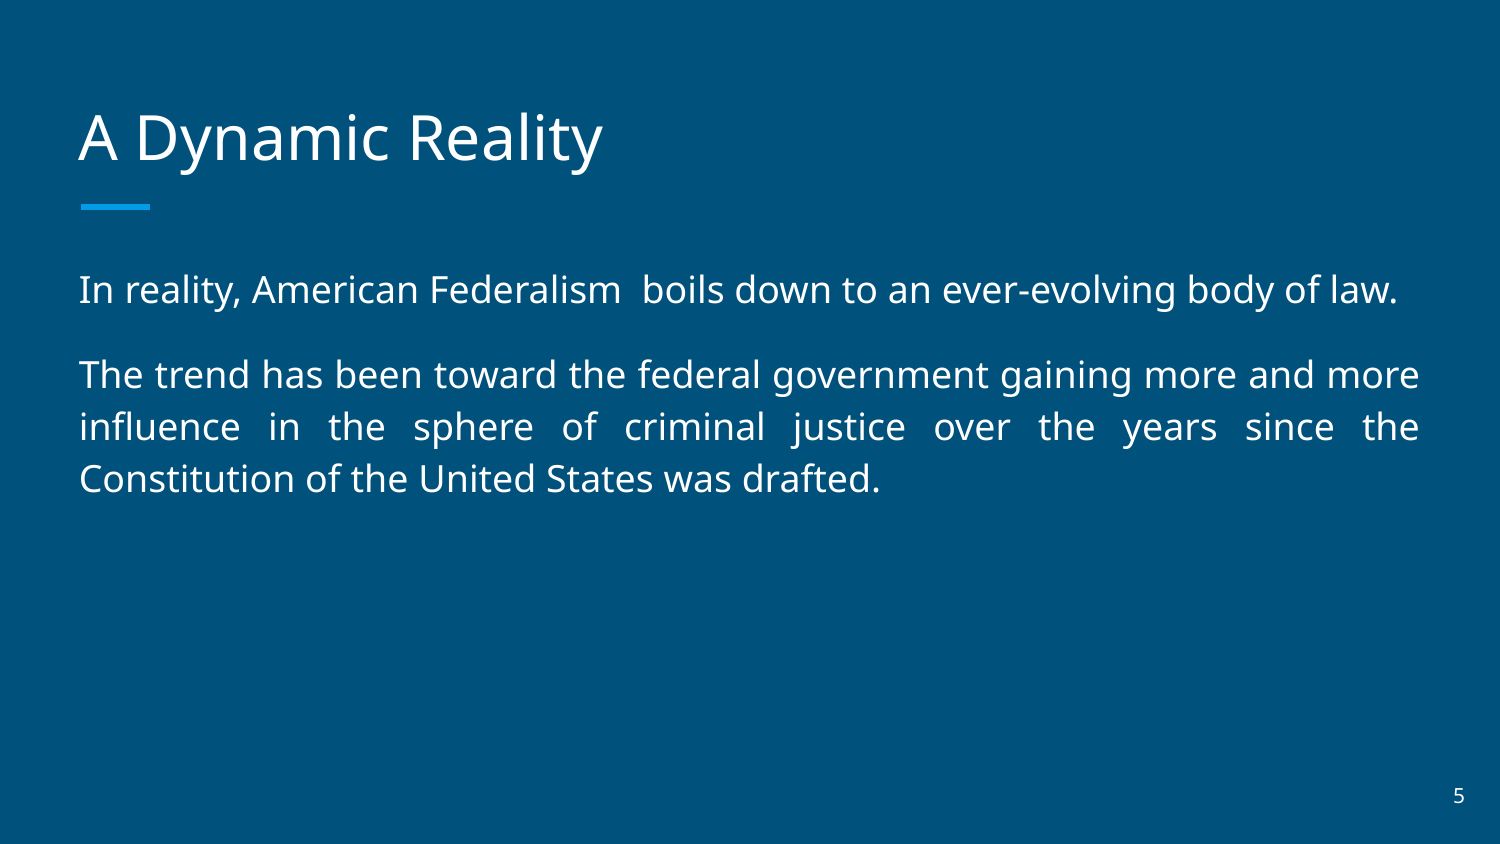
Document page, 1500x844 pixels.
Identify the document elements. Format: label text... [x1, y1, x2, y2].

title A Dynamic Reality [63, 75, 1437, 188]
list In reality, American Federalism boils down to an ever-evolving body of law. The trend has been toward the federal government gaining more and more influence in the sphere of criminal justice over the years since the Constitution of the United States was drafted. [63, 244, 1437, 750]
slide_number ‹#› [1389, 764, 1480, 830]
